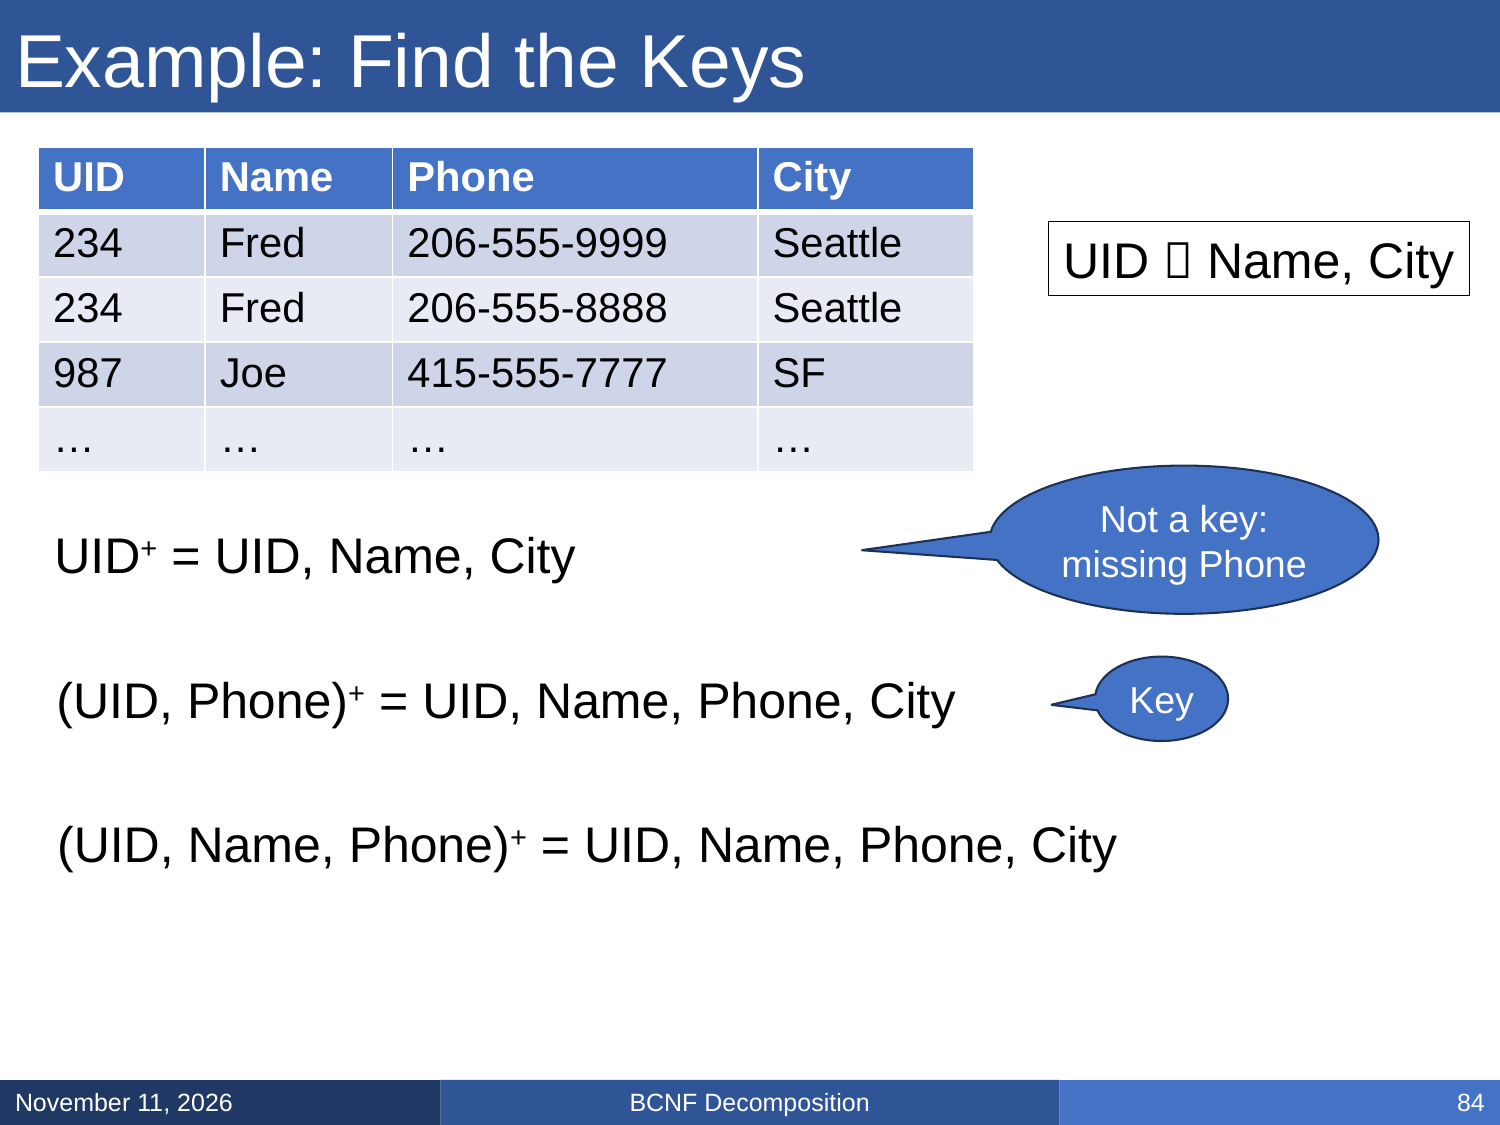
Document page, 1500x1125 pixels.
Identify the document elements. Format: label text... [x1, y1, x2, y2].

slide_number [0, 1079, 338, 1125]
text_box UID  Name, City [1048, 221, 1470, 296]
table_cell 206-555-9999 [393, 215, 757, 276]
slide_number 84 [1162, 1079, 1500, 1125]
table_cell … [393, 408, 757, 471]
table_header Name [206, 148, 392, 209]
table_cell 234 [39, 215, 204, 276]
table_cell Seattle [759, 215, 973, 276]
text_box Not a key: missing Phone [861, 464, 1380, 615]
table_cell SF [759, 343, 973, 406]
table_header UID [39, 148, 204, 209]
footer BCNF Decomposition [496, 1079, 1004, 1125]
title Example: Find the Keys [0, 0, 1500, 112]
table_cell 234 [39, 278, 204, 341]
table_cell Seattle [759, 278, 973, 341]
table_header Phone [393, 148, 757, 209]
table_cell Fred [206, 215, 392, 276]
table_header City [759, 148, 973, 209]
text_box (UID, Phone)+ = UID, Name, Phone, City [41, 661, 971, 736]
text_box (UID, Name, Phone)+ = UID, Name, Phone, City [42, 805, 1133, 881]
table_cell 415-555-7777 [393, 343, 757, 406]
table_cell … [39, 408, 204, 471]
text_box UID+ = UID, Name, City [39, 516, 591, 592]
text_box Key [1050, 655, 1230, 743]
table_cell 206-555-8888 [393, 278, 757, 341]
table_cell Fred [206, 278, 392, 341]
table_cell Joe [206, 343, 392, 406]
table_cell … [206, 408, 392, 471]
table_cell 987 [39, 343, 204, 406]
table_cell … [759, 408, 973, 471]
